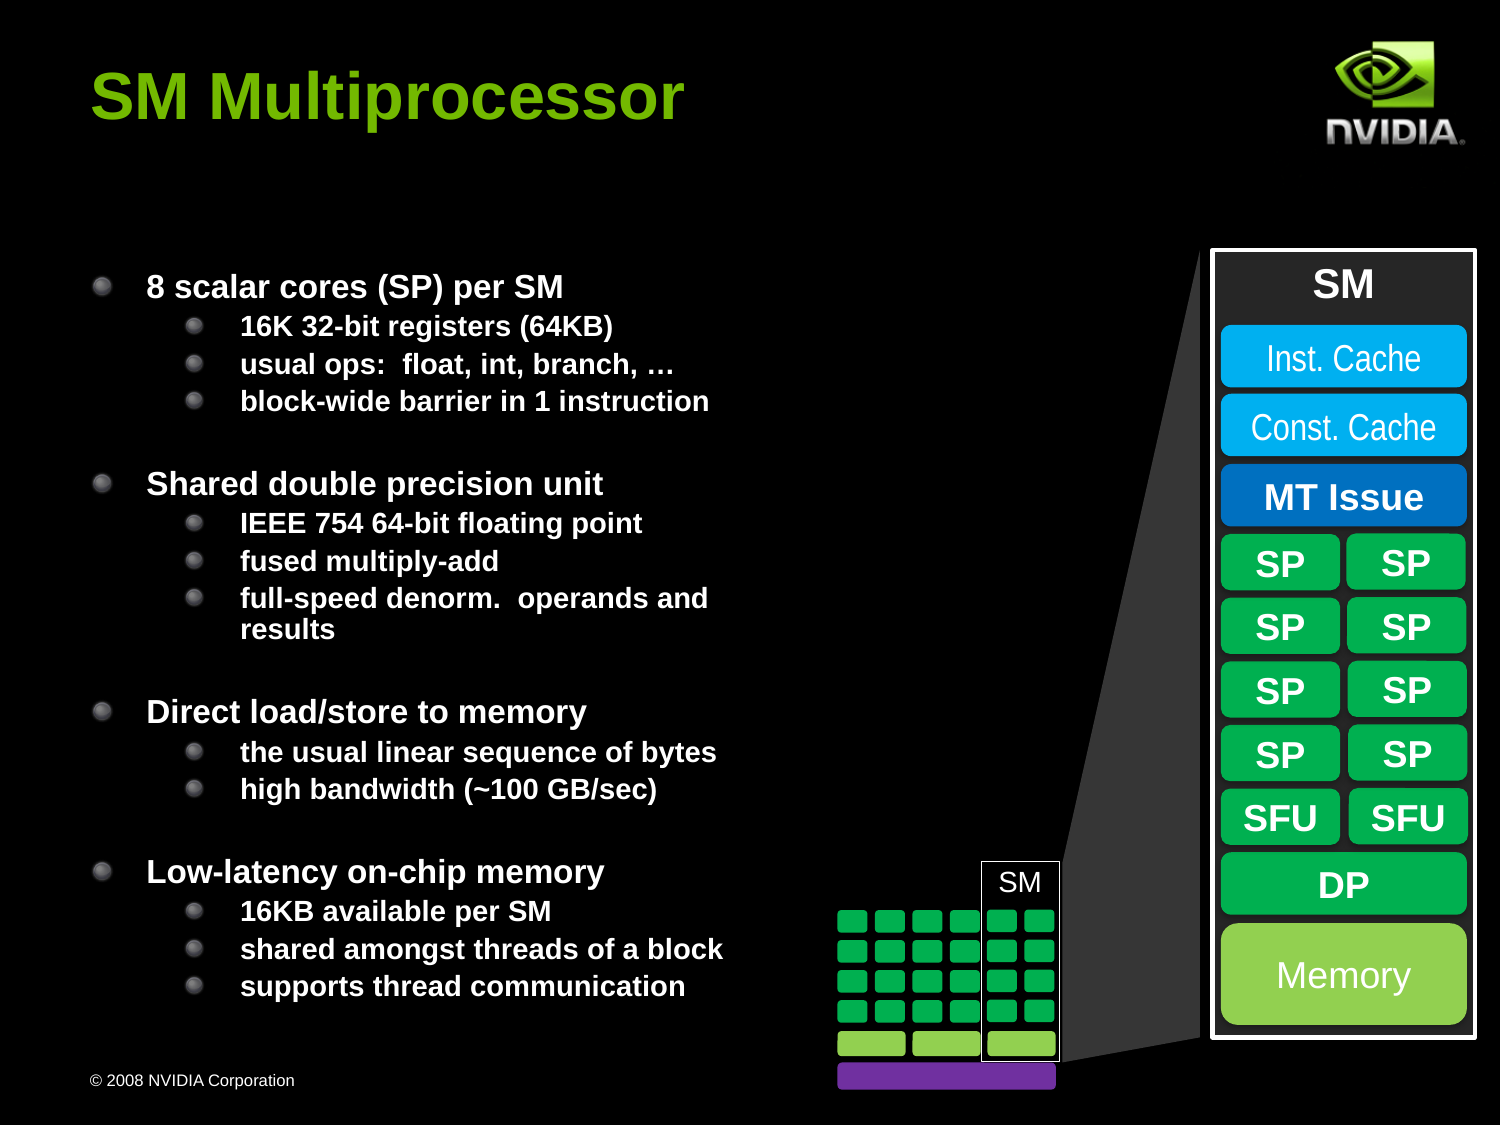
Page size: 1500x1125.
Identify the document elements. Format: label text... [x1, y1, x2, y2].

text_box [1060, 247, 1203, 1065]
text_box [837, 860, 1060, 1090]
picture [183, 974, 205, 996]
picture [183, 549, 205, 571]
picture [183, 740, 205, 762]
picture [183, 900, 205, 921]
picture [1273, 0, 1500, 188]
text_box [1212, 249, 1476, 1038]
picture [183, 512, 205, 533]
picture [183, 315, 205, 336]
list 8 scalar cores (SP) per SM 16K 32-bit registers (64KB) usual ops: float, int, branch, … block-wide barrier in 1 instruction Shared double precision unit IEEE 754 64-bit floating point fused multiply-add full-speed denorm. operands and results Direct load/store to memory the usual linear sequence of bytes high bandwidth (~100 GB/sec) Low-latency on-chip memory 16KB available per SM shared amongst threads of a block supports thread communication [74, 262, 826, 1038]
picture [183, 586, 205, 608]
picture [90, 859, 114, 883]
picture [183, 937, 205, 959]
picture [183, 777, 205, 799]
picture [90, 699, 114, 723]
picture [183, 389, 205, 411]
picture [90, 274, 114, 298]
picture [183, 352, 205, 374]
picture [90, 471, 114, 495]
title SM Multiprocessor [74, 44, 1288, 141]
